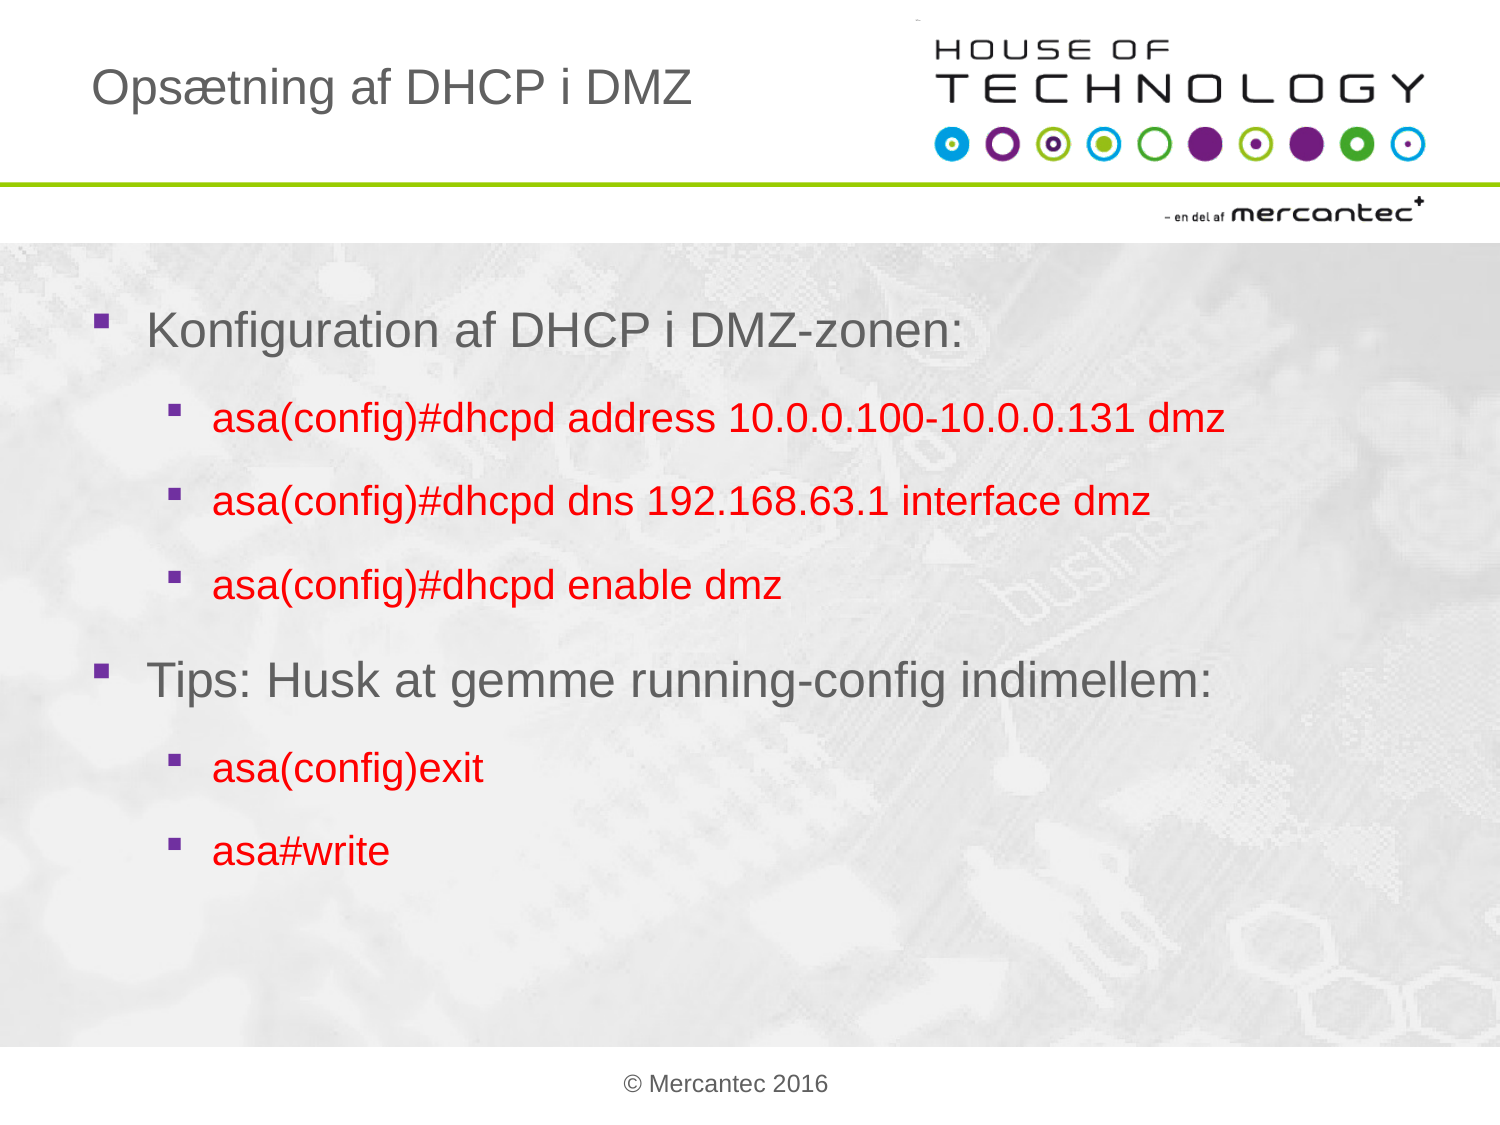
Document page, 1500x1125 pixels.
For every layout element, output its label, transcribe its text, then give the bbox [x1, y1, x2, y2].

footer © Mercantec 2016 [466, 1058, 987, 1107]
title Opsætning af DHCP i DMZ [76, 31, 870, 138]
picture [915, 19, 1454, 243]
list Konfiguration af DHCP i DMZ-zonen: asa(config)#dhcpd address 10.0.0.100-10.0.0.131 dmz asa(config)#dhcpd dns 192.168.63.1 interface dmz asa(config)#dhcpd enable dmz Tips: Husk at gemme running-config indimellem: asa(config)exit asa#write [75, 260, 1425, 1005]
